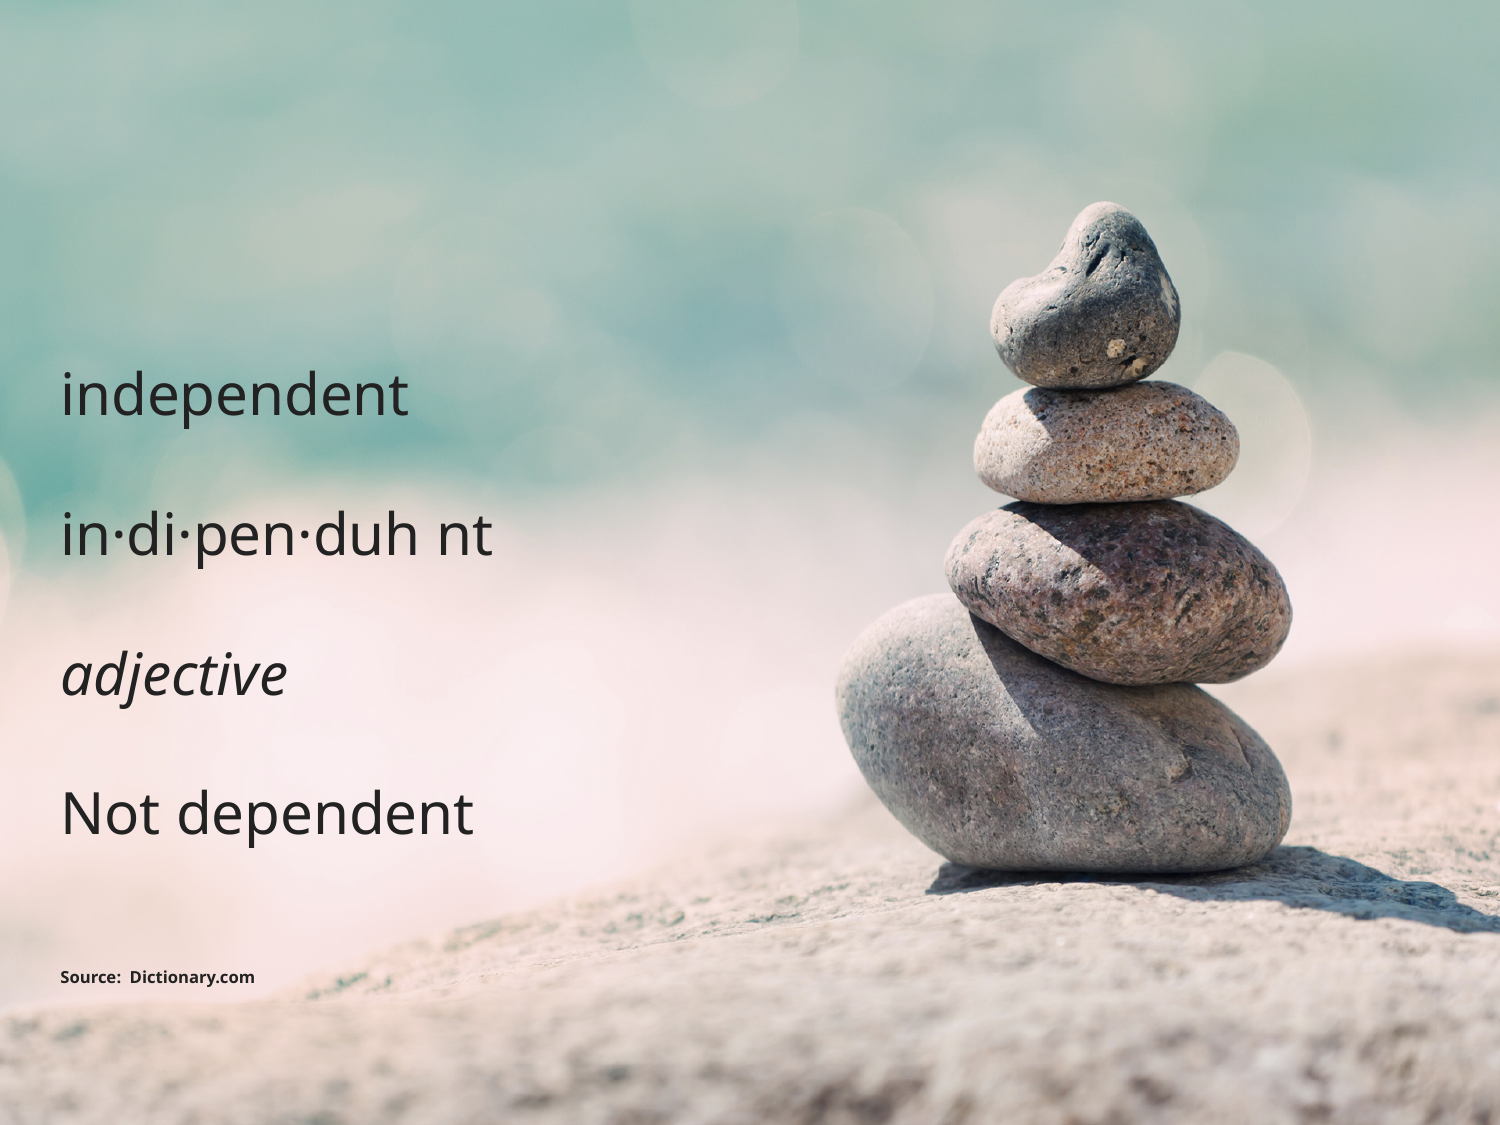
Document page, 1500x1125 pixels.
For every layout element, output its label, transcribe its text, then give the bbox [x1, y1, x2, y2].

picture [0, 0, 1500, 1125]
text_box independent in·di·pen·duh nt adjective Not dependent Source: Dictionary.com [45, 279, 984, 1119]
